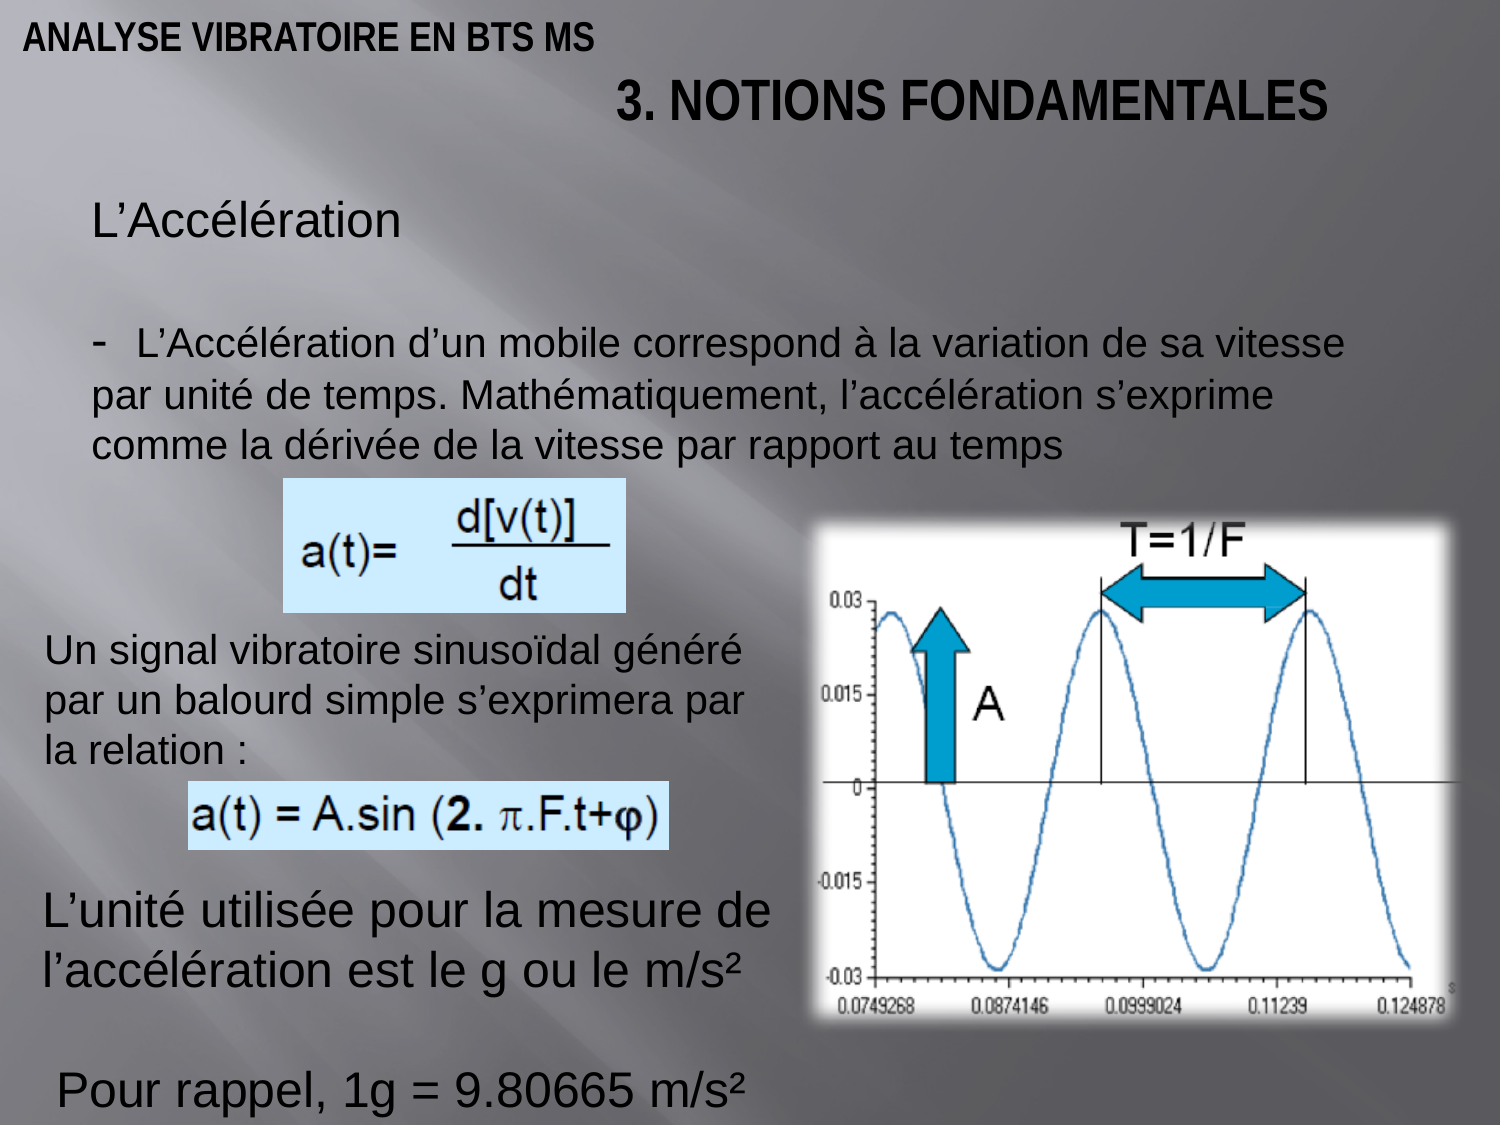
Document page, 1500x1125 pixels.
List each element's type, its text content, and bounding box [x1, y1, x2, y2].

picture [796, 506, 1467, 1036]
picture [188, 781, 669, 850]
picture [283, 477, 626, 613]
text_box L’unité utilisée pour la mesure de l’accélération est le g ou le m/s² Pour rappel, 1g = 9.80665 m/s² [27, 869, 821, 1125]
text_box L’Accélération - L’Accélération d’un mobile correspond à la variation de sa vitesse par unité de temps. Mathématiquement, l’accélération s’exprime comme la dérivée de la vitesse par rapport au temps [76, 180, 1419, 475]
text_box Un signal vibratoire sinusoïdal généré par un balourd simple s’exprimera par la relation : [29, 615, 780, 781]
text_box 3. NOTIONS FONDAMENTALES [602, 54, 1500, 140]
